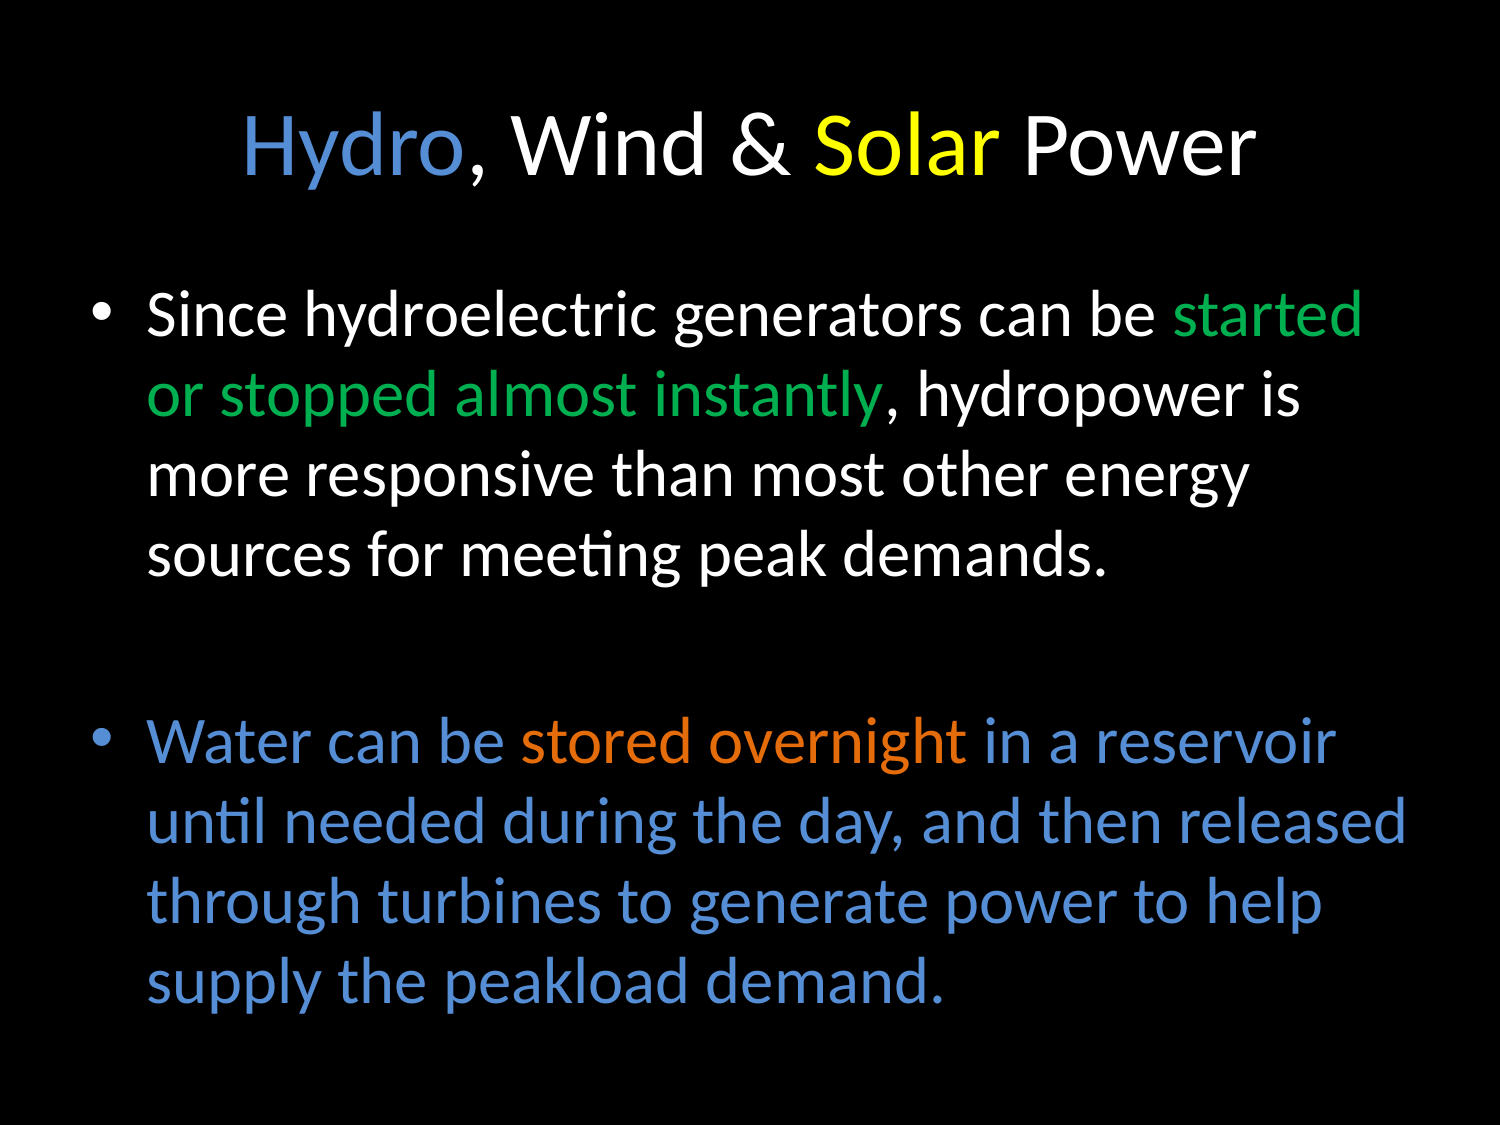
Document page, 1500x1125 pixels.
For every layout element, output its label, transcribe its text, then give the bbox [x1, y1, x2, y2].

title Hydro, Wind & Solar Power [75, 45, 1425, 233]
list Since hydroelectric generators can be started or stopped almost instantly, hydropower is more responsive than most other energy sources for meeting peak demands. Water can be stored overnight in a reservoir until needed during the day, and then released through turbines to generate power to help supply the peakload demand. [75, 262, 1425, 1005]
